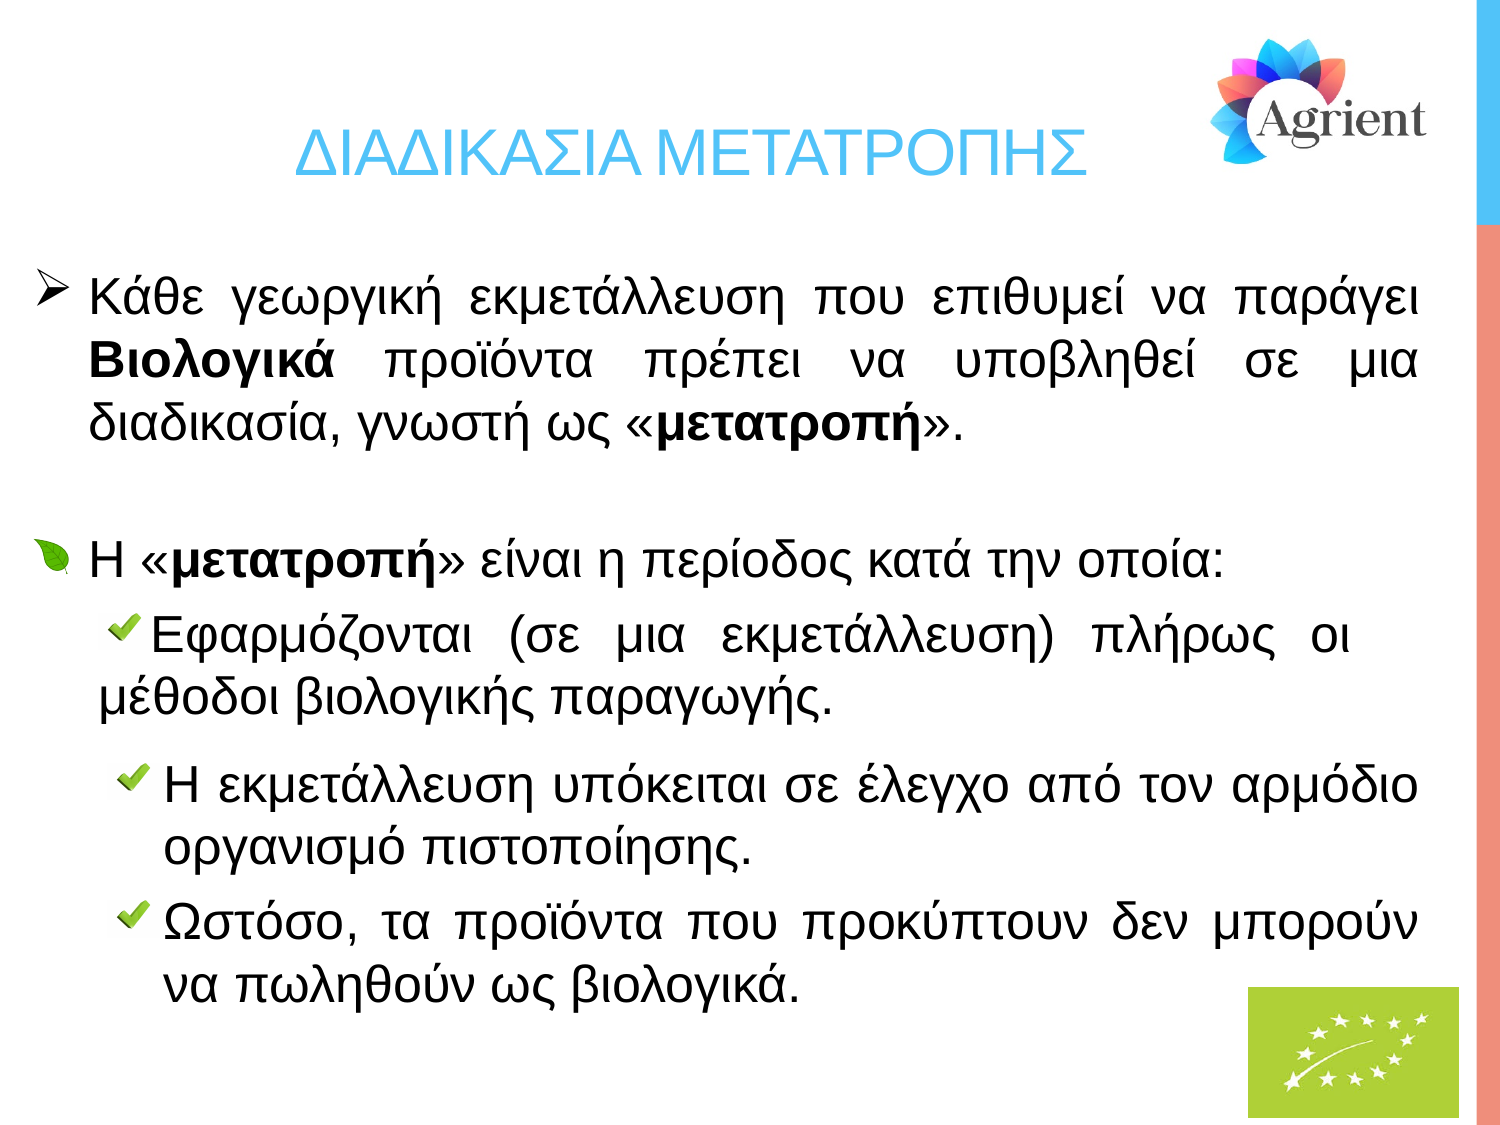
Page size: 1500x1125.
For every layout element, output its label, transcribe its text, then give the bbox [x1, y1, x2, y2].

picture [107, 900, 145, 938]
picture [98, 613, 136, 650]
picture [107, 763, 145, 800]
list Κάθε γεωργική εκμετάλλευση που επιθυμεί να παράγει Βιολογικά προϊόντα πρέπει να υποβληθεί σε μια διαδικασία, γνωστή ως «μετατροπή». Η «μετατροπή» είναι η περίοδος κατά την οποία: Εφαρμόζονται (σε μια εκμετάλλευση) πλήρως οι μέθοδοι βιολογικής παραγωγής. Η εκμετάλλευση υπόκειται σε έλεγχο από τον αρμόδιο οργανισμό πιστοποίησης. Ωστόσο, τα προϊόντα που προκύπτουν δεν μπορούν να πωληθούν ως βιολογικά. [17, 255, 1436, 976]
picture [1200, 30, 1436, 173]
title Διαδικασια μετατροπησ [147, 101, 1254, 197]
picture [1248, 987, 1460, 1119]
picture [32, 538, 70, 575]
